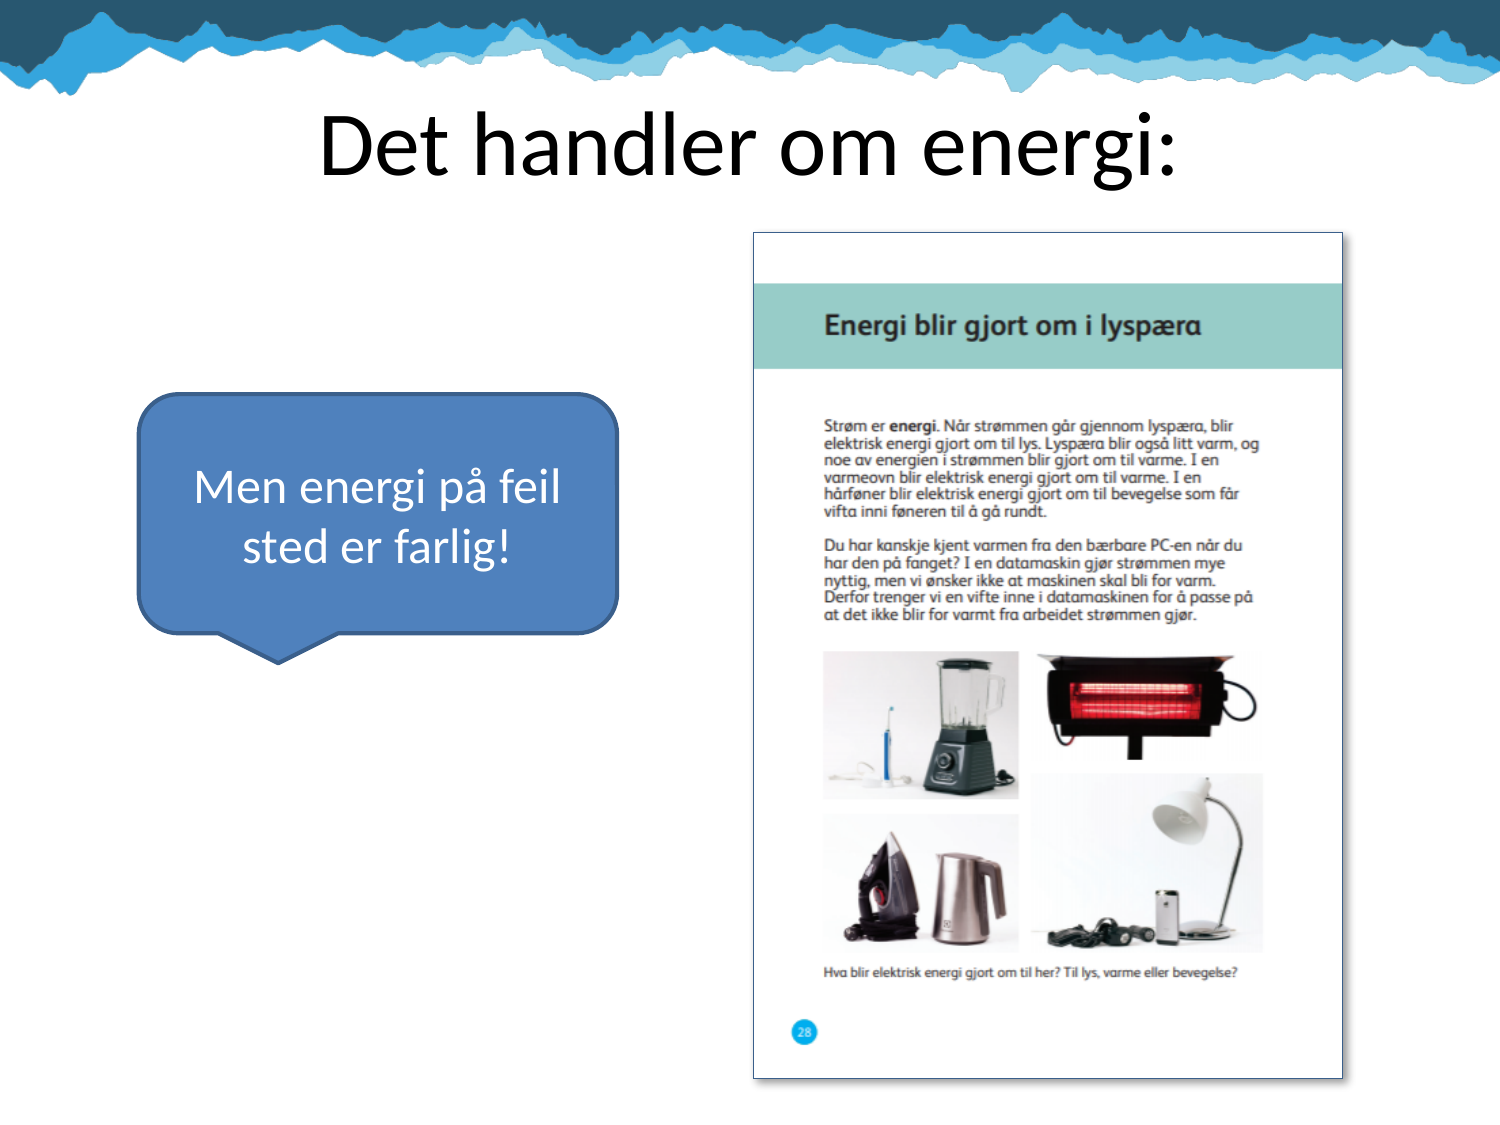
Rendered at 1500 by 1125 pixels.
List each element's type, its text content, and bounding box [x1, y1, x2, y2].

title Det handler om energi: [75, 45, 1425, 233]
picture [753, 232, 1343, 1079]
text_box Men energi på feil sted er farlig! [136, 392, 620, 666]
picture [0, 0, 1500, 214]
